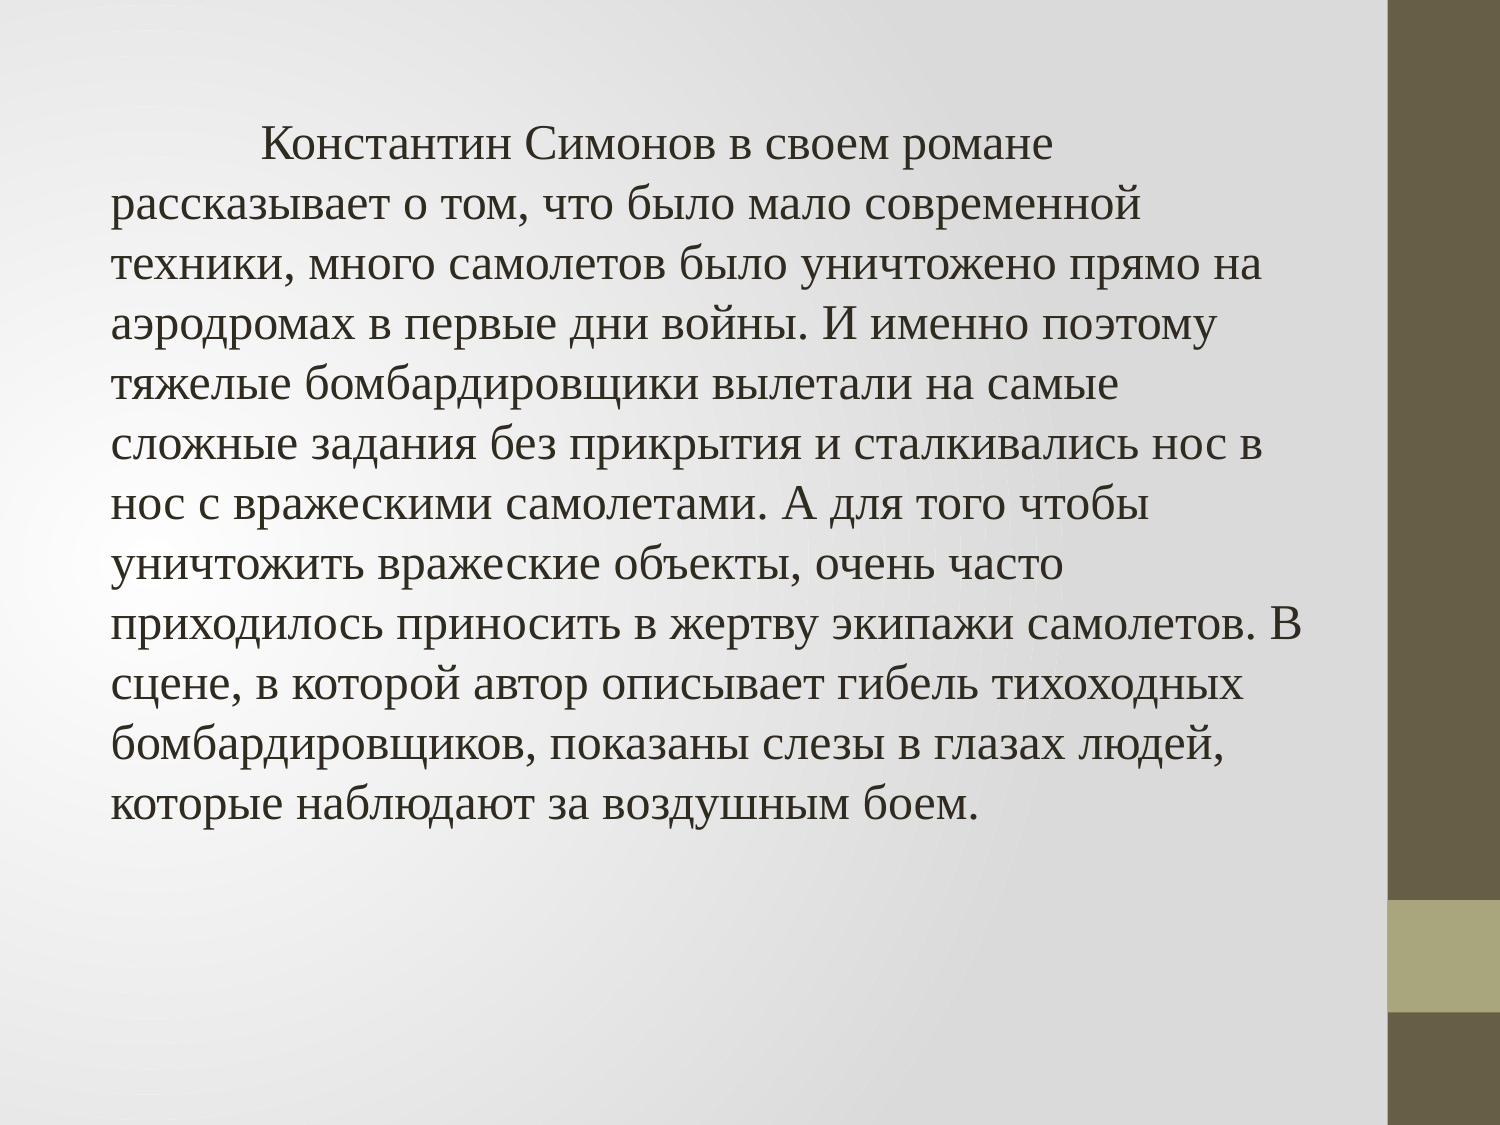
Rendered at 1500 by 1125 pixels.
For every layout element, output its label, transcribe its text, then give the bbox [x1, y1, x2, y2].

list Константин Симонов в своем романе рассказывает о том, что было мало современной техники, много самолетов было уничтожено прямо на аэродромах в первые дни войны. И именно поэтому тяжелые бомбардировщики вылетали на самые сложные задания без прикрытия и сталкивались нос в нос с вражескими самолетами. А для того чтобы уничтожить вражеские объекты, очень часто приходилось приносить в жертву экипажи самолетов. В сцене, в которой автор описывает гибель тихоходных бомбардировщиков, показаны слезы в глазах людей, которые наблюдают за воздушным боем. [76, 101, 1328, 890]
